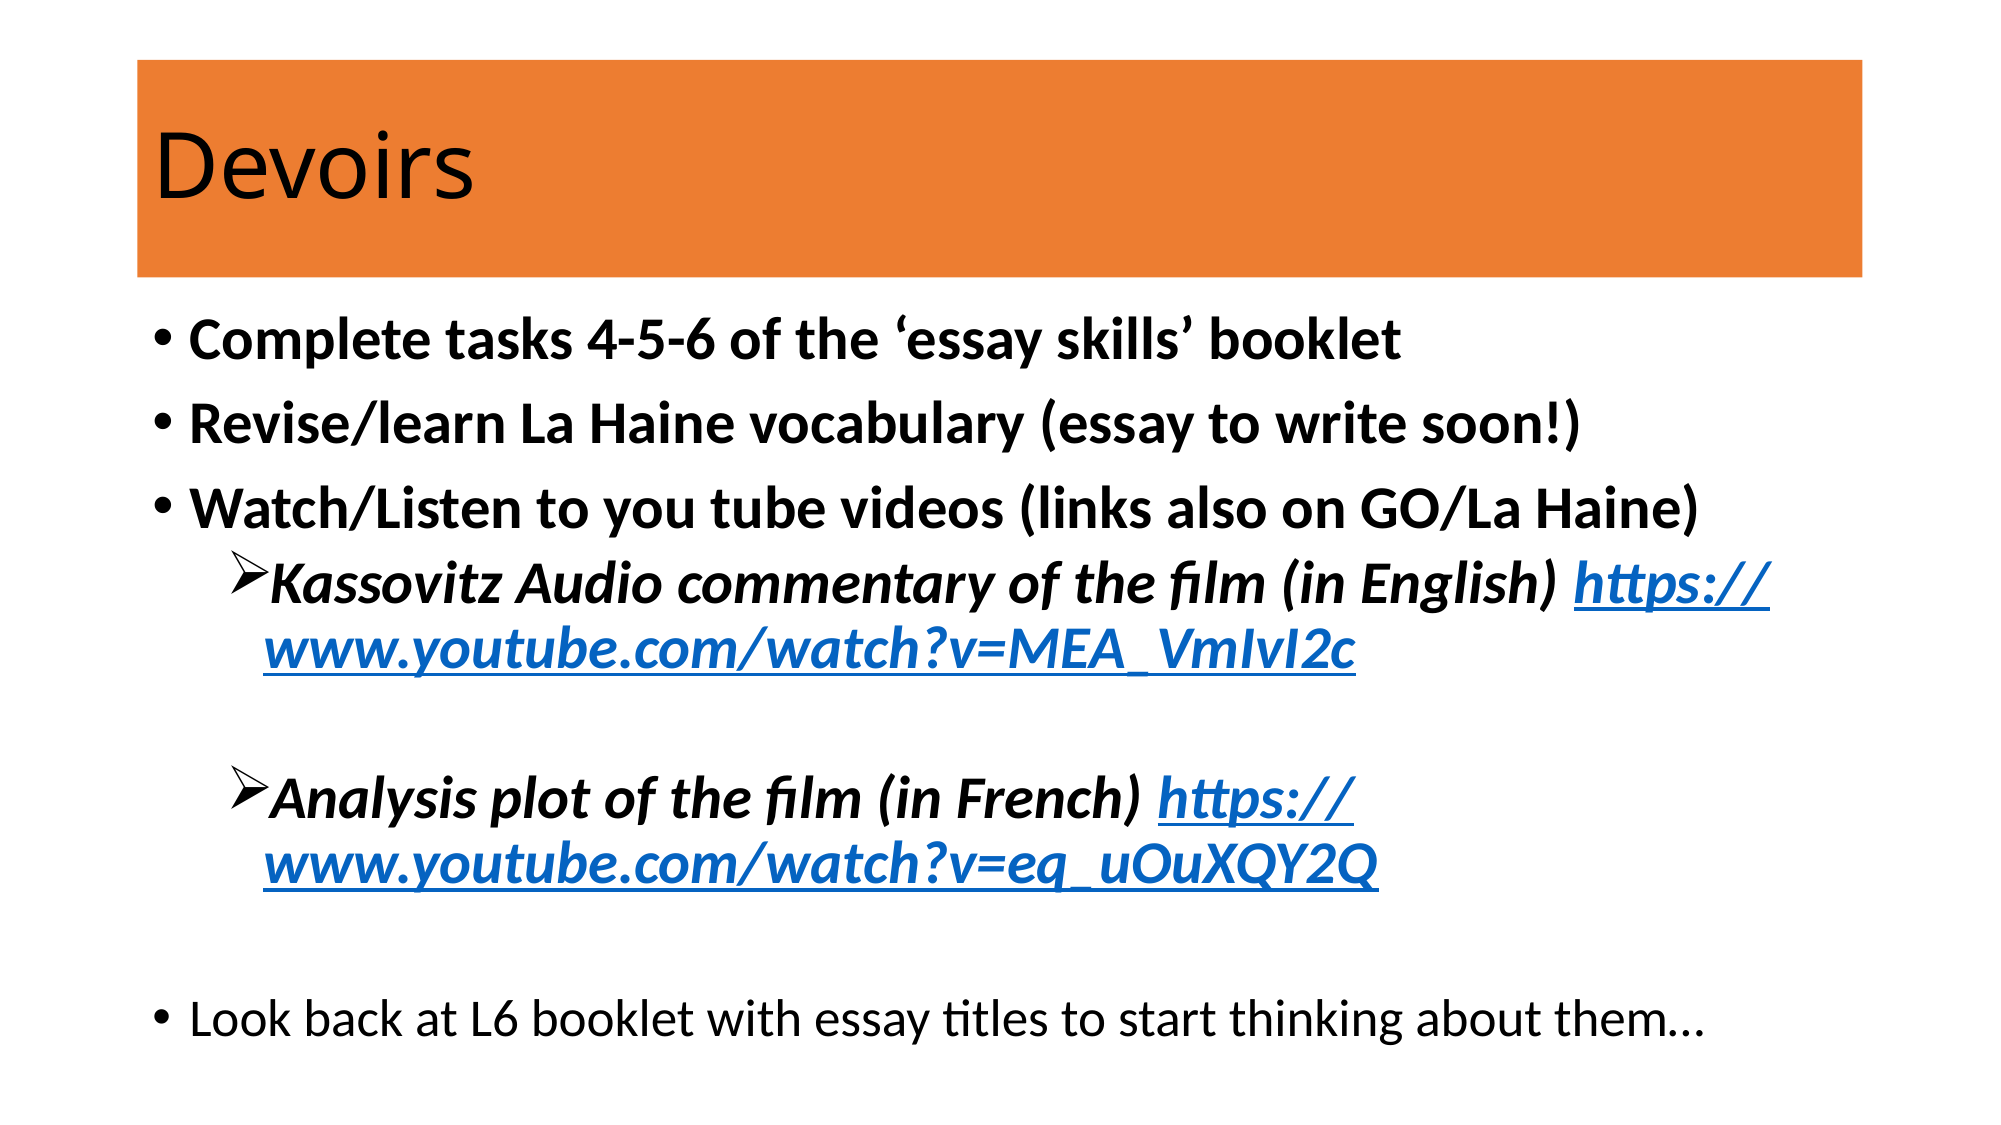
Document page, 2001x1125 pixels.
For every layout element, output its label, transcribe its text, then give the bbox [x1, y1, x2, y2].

title Devoirs [137, 59, 1863, 278]
list Complete tasks 4-5-6 of the ‘essay skills’ booklet Revise/learn La Haine vocabulary (essay to write soon!) Watch/Listen to you tube videos (links also on GO/La Haine) Kassovitz Audio commentary of the film (in English) https://www.youtube.com/watch?v=MEA_VmIvI2c Analysis plot of the film (in French) https://www.youtube.com/watch?v=eq_uOuXQY2Q Look back at L6 booklet with essay titles to start thinking about them… [137, 299, 1863, 1071]
